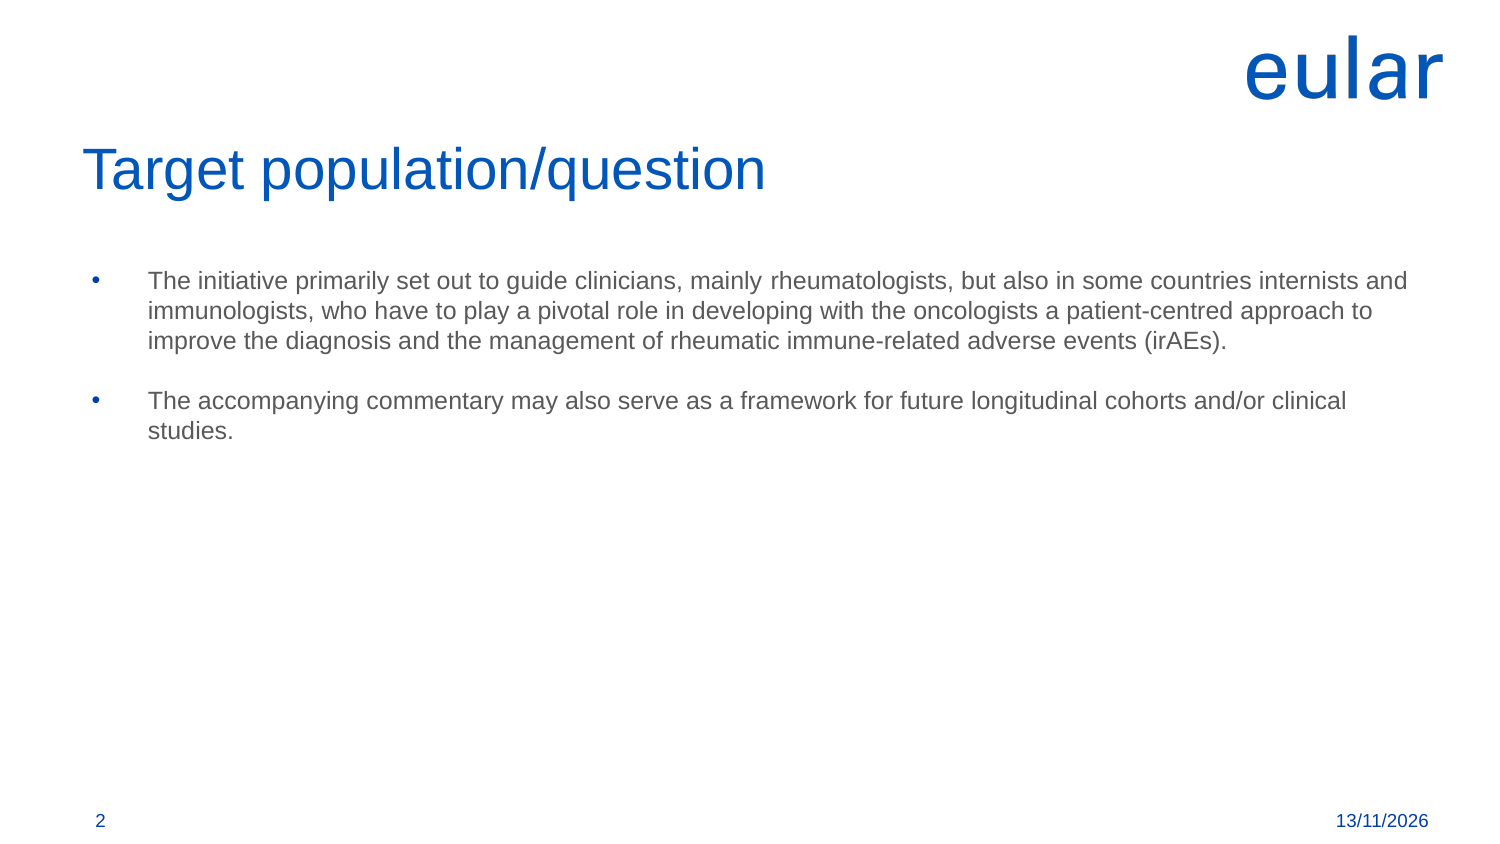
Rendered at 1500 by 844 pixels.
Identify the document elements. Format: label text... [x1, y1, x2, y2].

list The initiative primarily set out to guide clinicians, mainly rheumatologists, but also in some countries internists and immunologists, who have to play a pivotal role in developing with the oncologists a patient-centred approach to improve the diagnosis and the management of rheumatic immune-related adverse events (irAEs). The accompanying commentary may also serve as a framework for future longitudinal cohorts and/or clinical studies. [76, 257, 1444, 765]
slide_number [1242, 797, 1444, 843]
slide_number 2 [80, 797, 224, 843]
title Target population/question [76, 124, 1444, 203]
